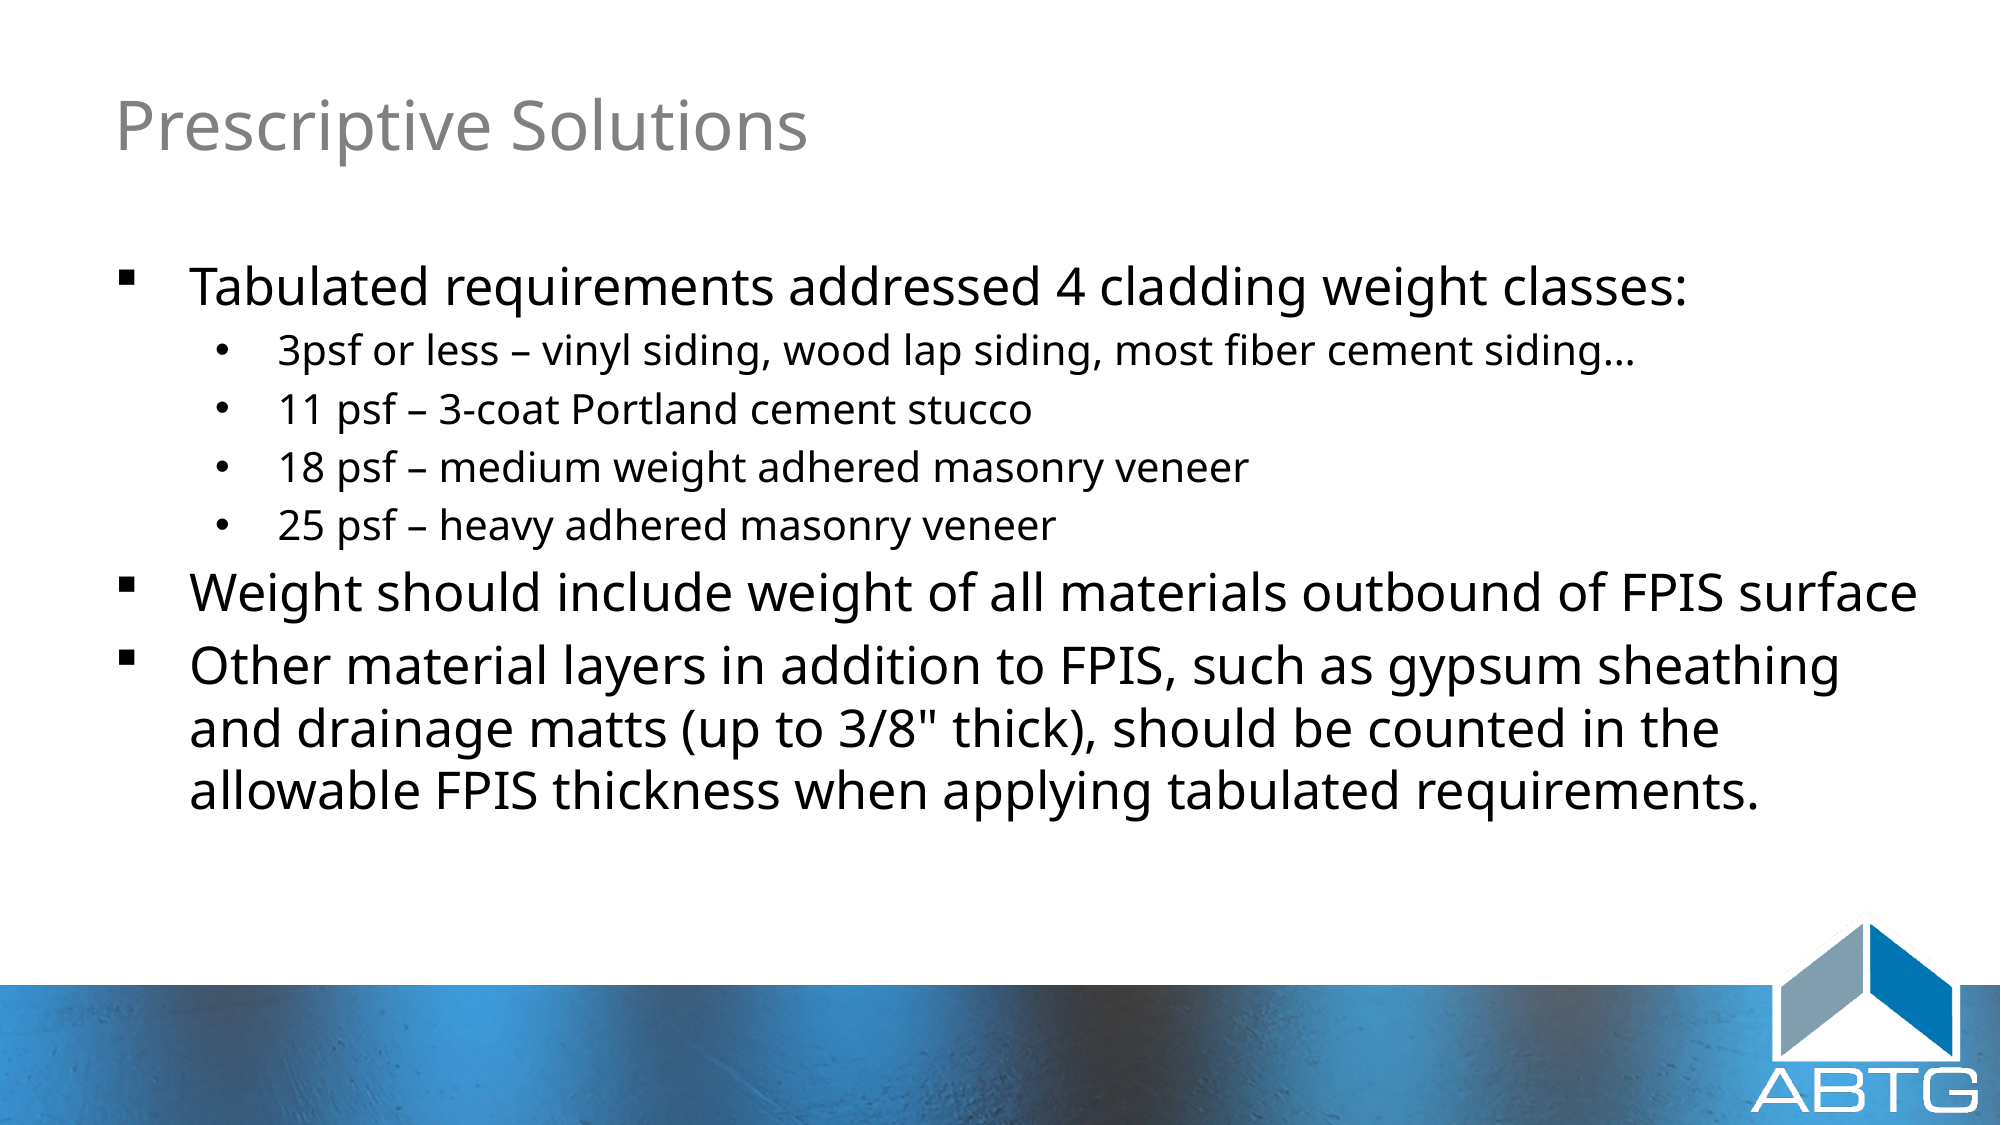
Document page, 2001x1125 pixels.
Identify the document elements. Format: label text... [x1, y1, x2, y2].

title Prescriptive Solutions [99, 33, 1900, 213]
picture [0, 910, 2000, 1125]
list Tabulated requirements addressed 4 cladding weight classes: 3psf or less – vinyl siding, wood lap siding, most fiber cement siding… 11 psf – 3-coat Portland cement stucco 18 psf – medium weight adhered masonry veneer 25 psf – heavy adhered masonry veneer Weight should include weight of all materials outbound of FPIS surface Other material layers in addition to FPIS, such as gypsum sheathing and drainage matts (up to 3/8" thick), should be counted in the allowable FPIS thickness when applying tabulated requirements. [99, 245, 1937, 896]
